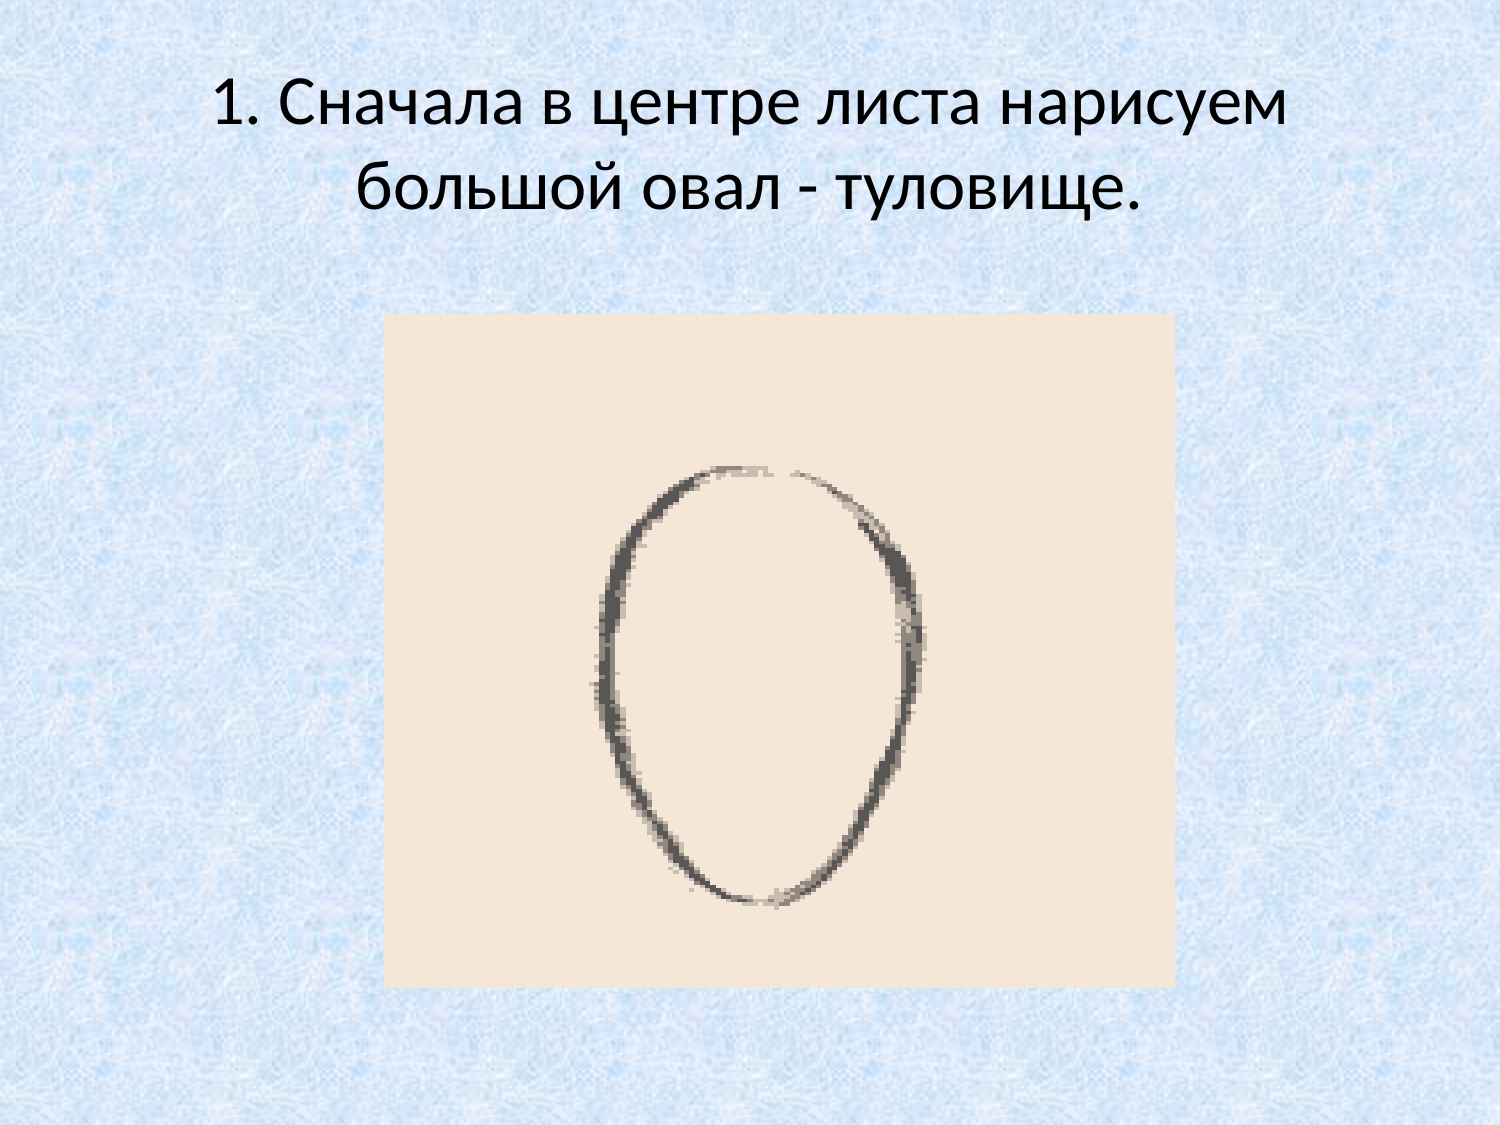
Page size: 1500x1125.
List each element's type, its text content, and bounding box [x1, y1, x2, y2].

title 1. Сначала в центре листа нарисуем большой овал - туловище. [75, 45, 1425, 233]
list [383, 314, 1176, 988]
picture [0, 0, 1500, 1125]
